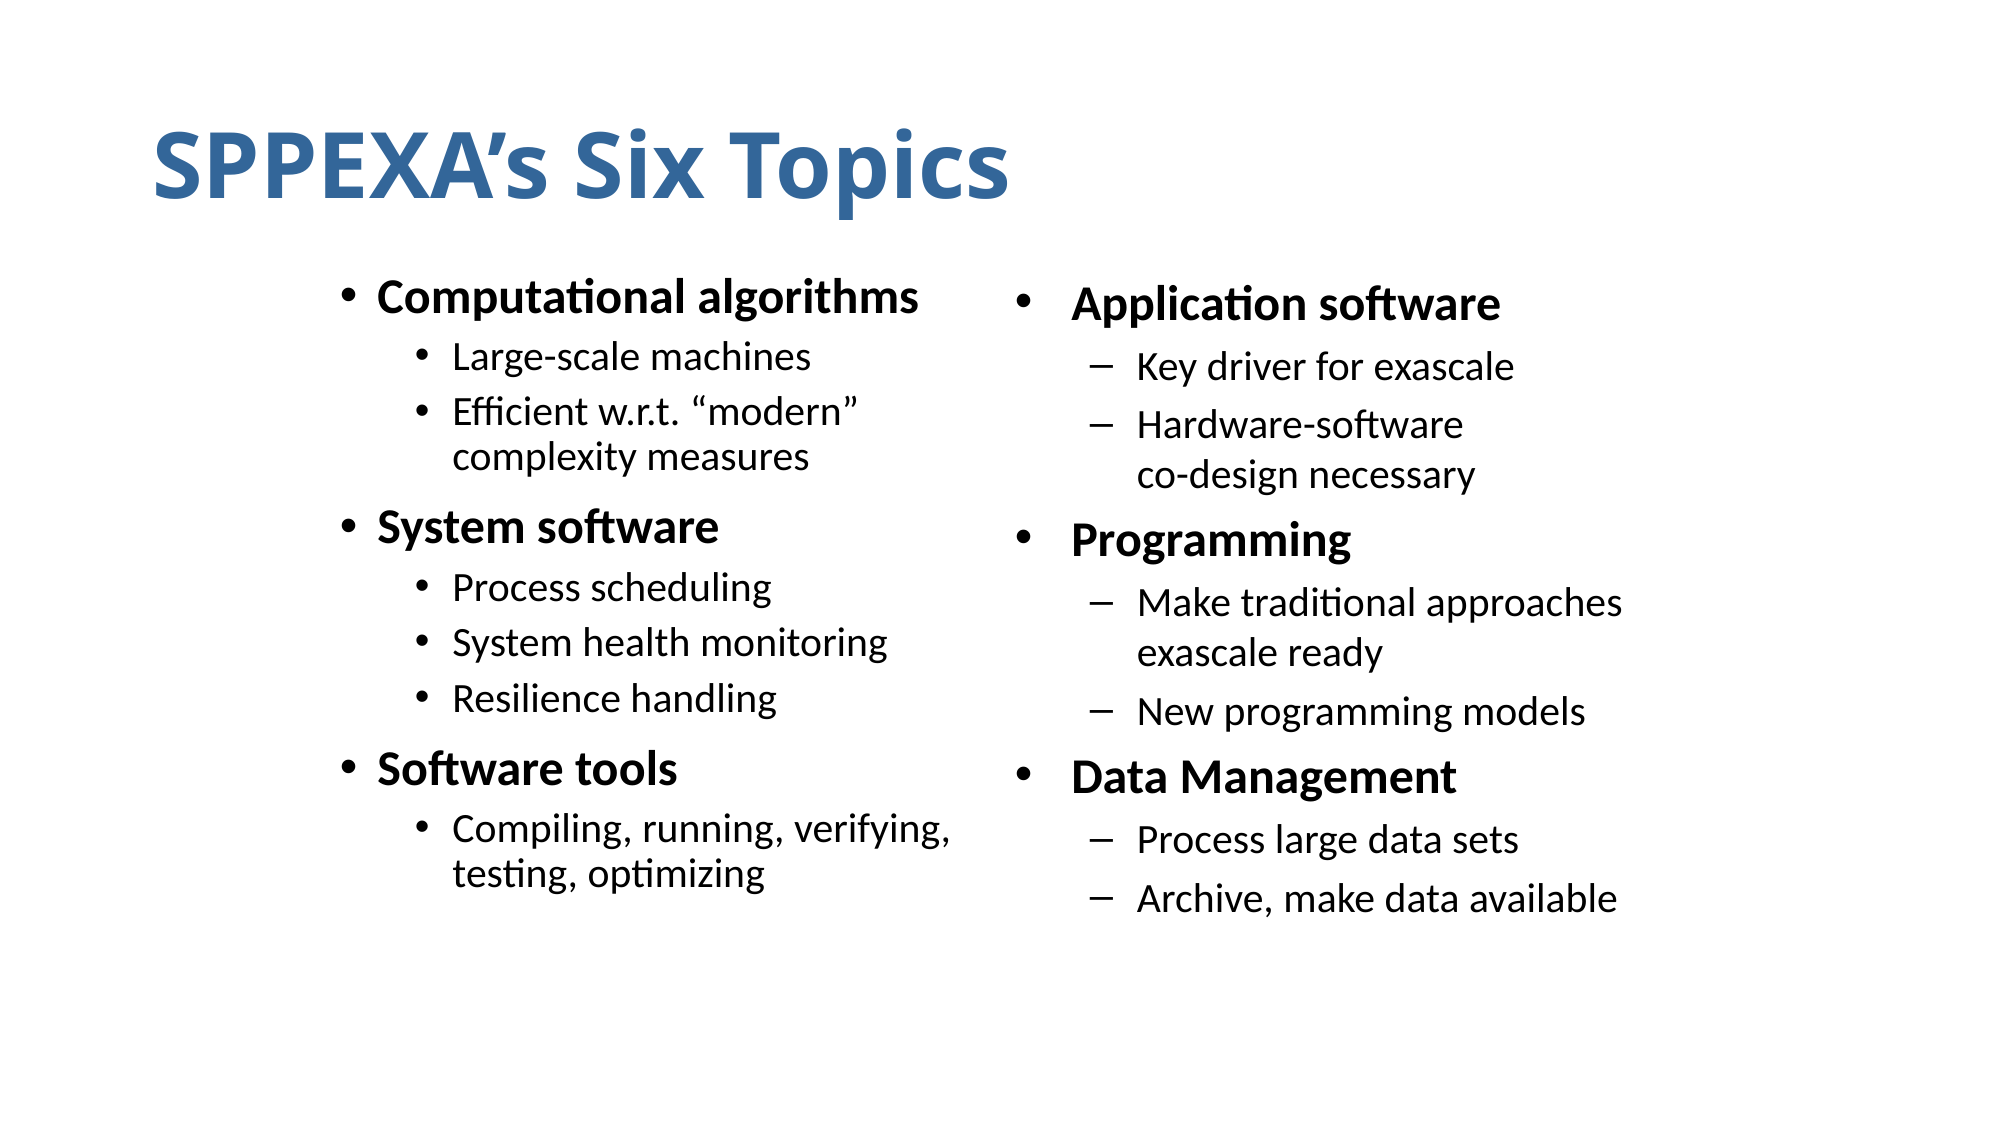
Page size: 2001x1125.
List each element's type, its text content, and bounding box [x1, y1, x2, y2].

text_box Application software Key driver for exascale Hardware-software co-design necessary Programming Make traditional approaches exascale ready New programming models Data Management Process large data sets Archive, make data available [999, 262, 1652, 1005]
list Computational algorithms Large-scale machines Efficient w.r.t. “modern” complexity measures System software Process scheduling System health monitoring Resilience handling Software tools Compiling, running, verifying, testing, optimizing [324, 262, 977, 1005]
title SPPEXA’s Six Topics [137, 59, 1863, 278]
